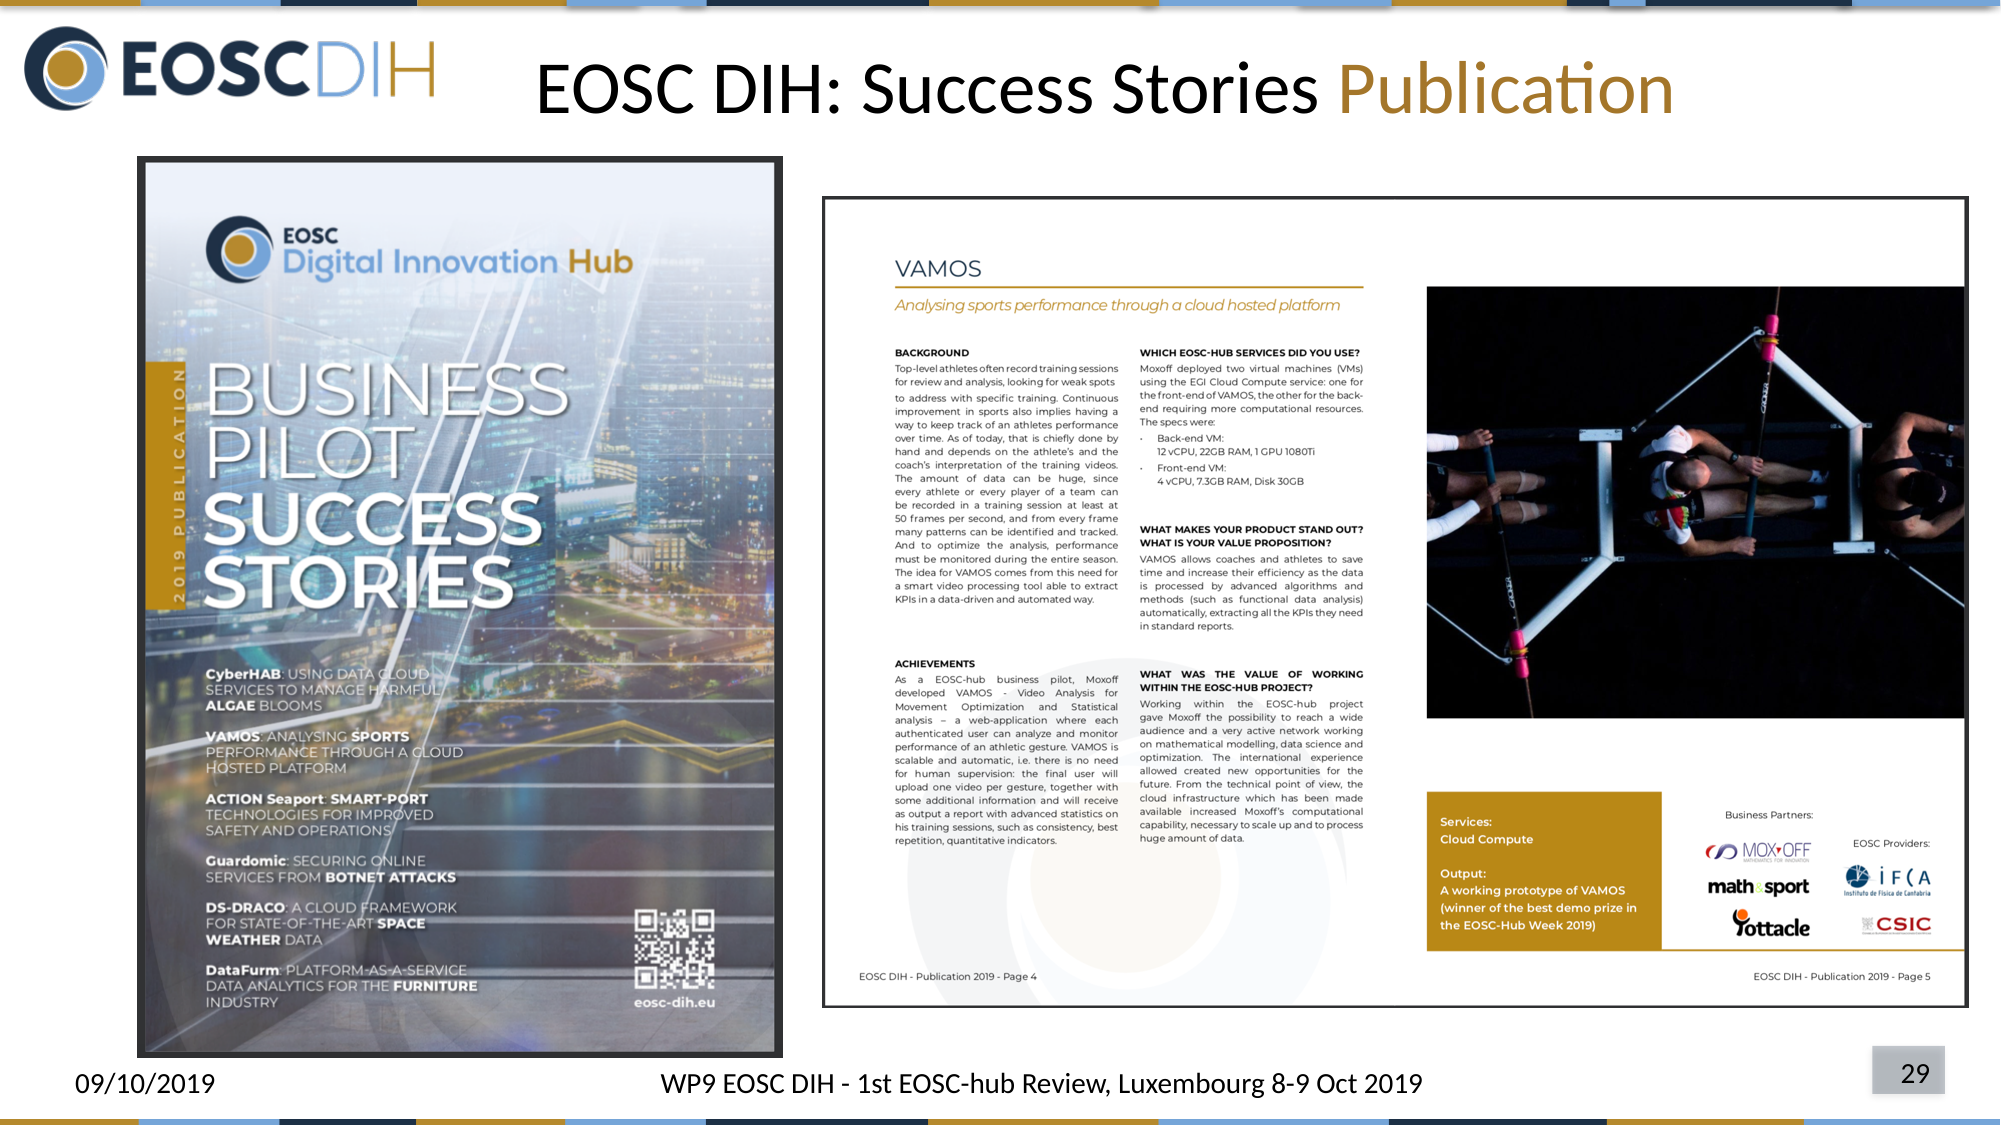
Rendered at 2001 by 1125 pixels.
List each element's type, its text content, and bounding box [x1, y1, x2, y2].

text_box WP9 EOSC DIH - 1st EOSC-hub Review, Luxembourg 8-9 Oct 2019 [566, 1058, 1518, 1106]
text_box 09/10/2019 [54, 1058, 522, 1106]
picture [0, 1119, 2000, 1125]
picture [137, 156, 783, 1058]
text_box 29 [1433, 1046, 1945, 1094]
picture [822, 196, 1969, 1008]
text_box EOSC DIH: Success Stories Publication [503, 30, 1709, 157]
picture [0, 0, 460, 138]
